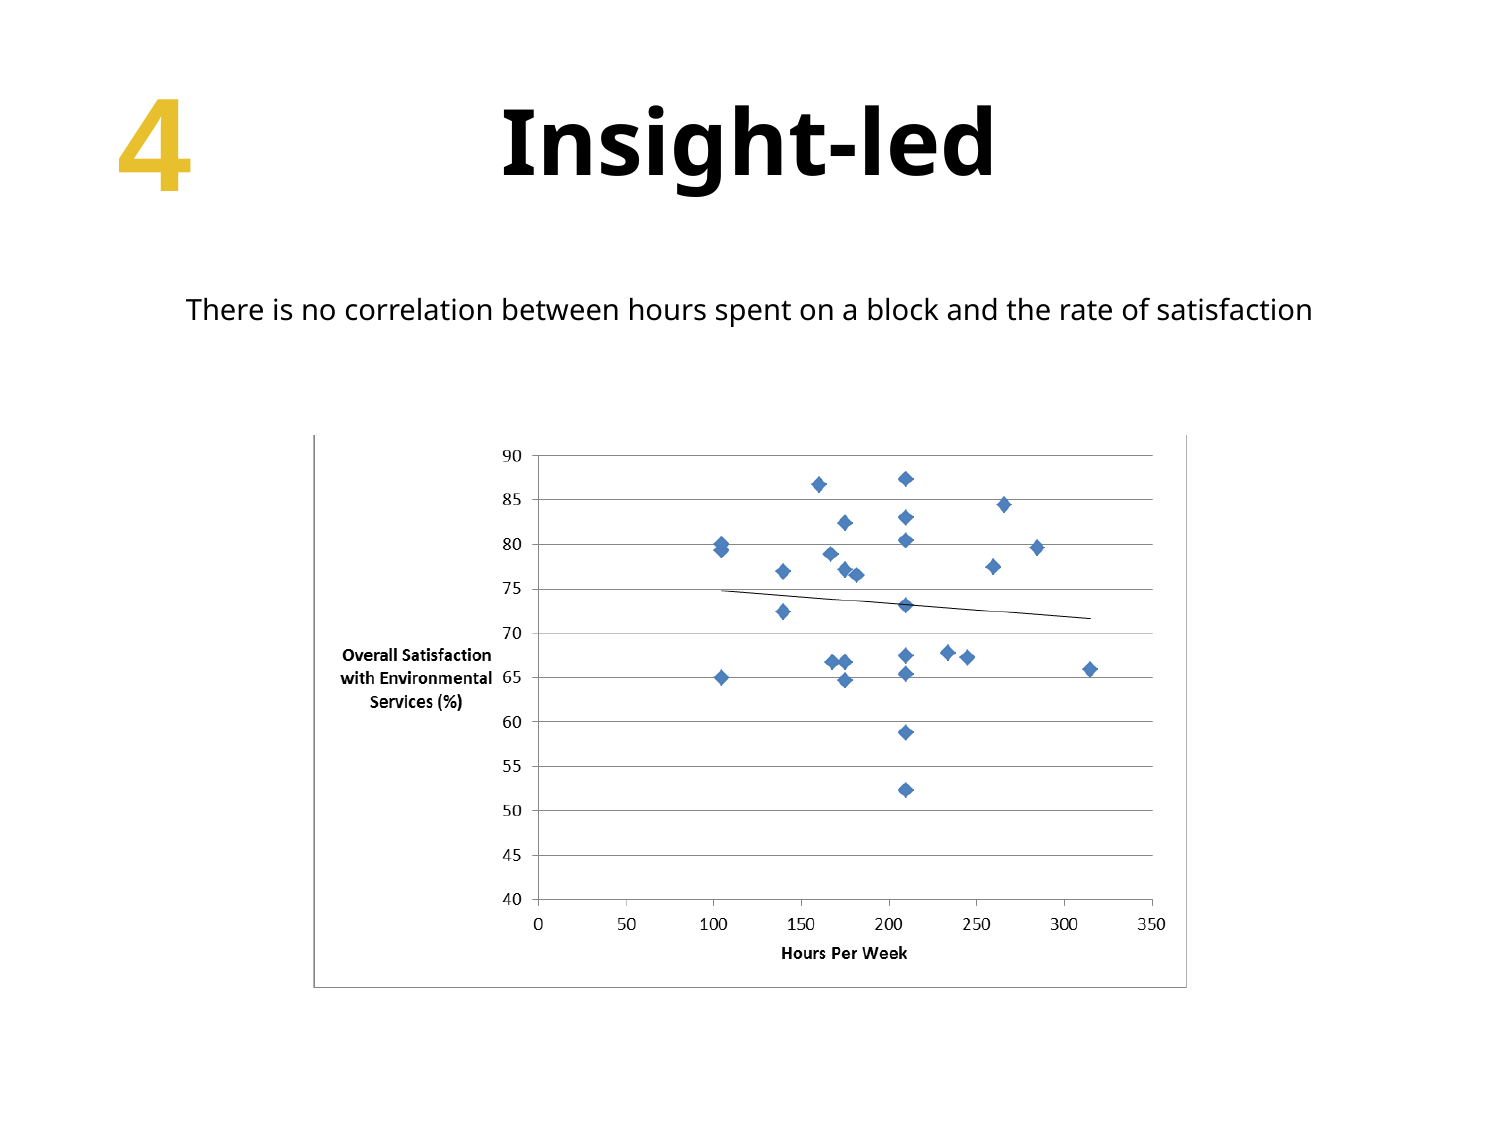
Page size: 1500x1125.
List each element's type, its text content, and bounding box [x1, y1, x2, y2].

picture [312, 435, 1187, 988]
text_box Insight-led [176, 45, 1324, 233]
text_box There is no correlation between hours spent on a block and the rate of satisfaction [114, 283, 1386, 334]
text_box 4 [117, 58, 539, 247]
